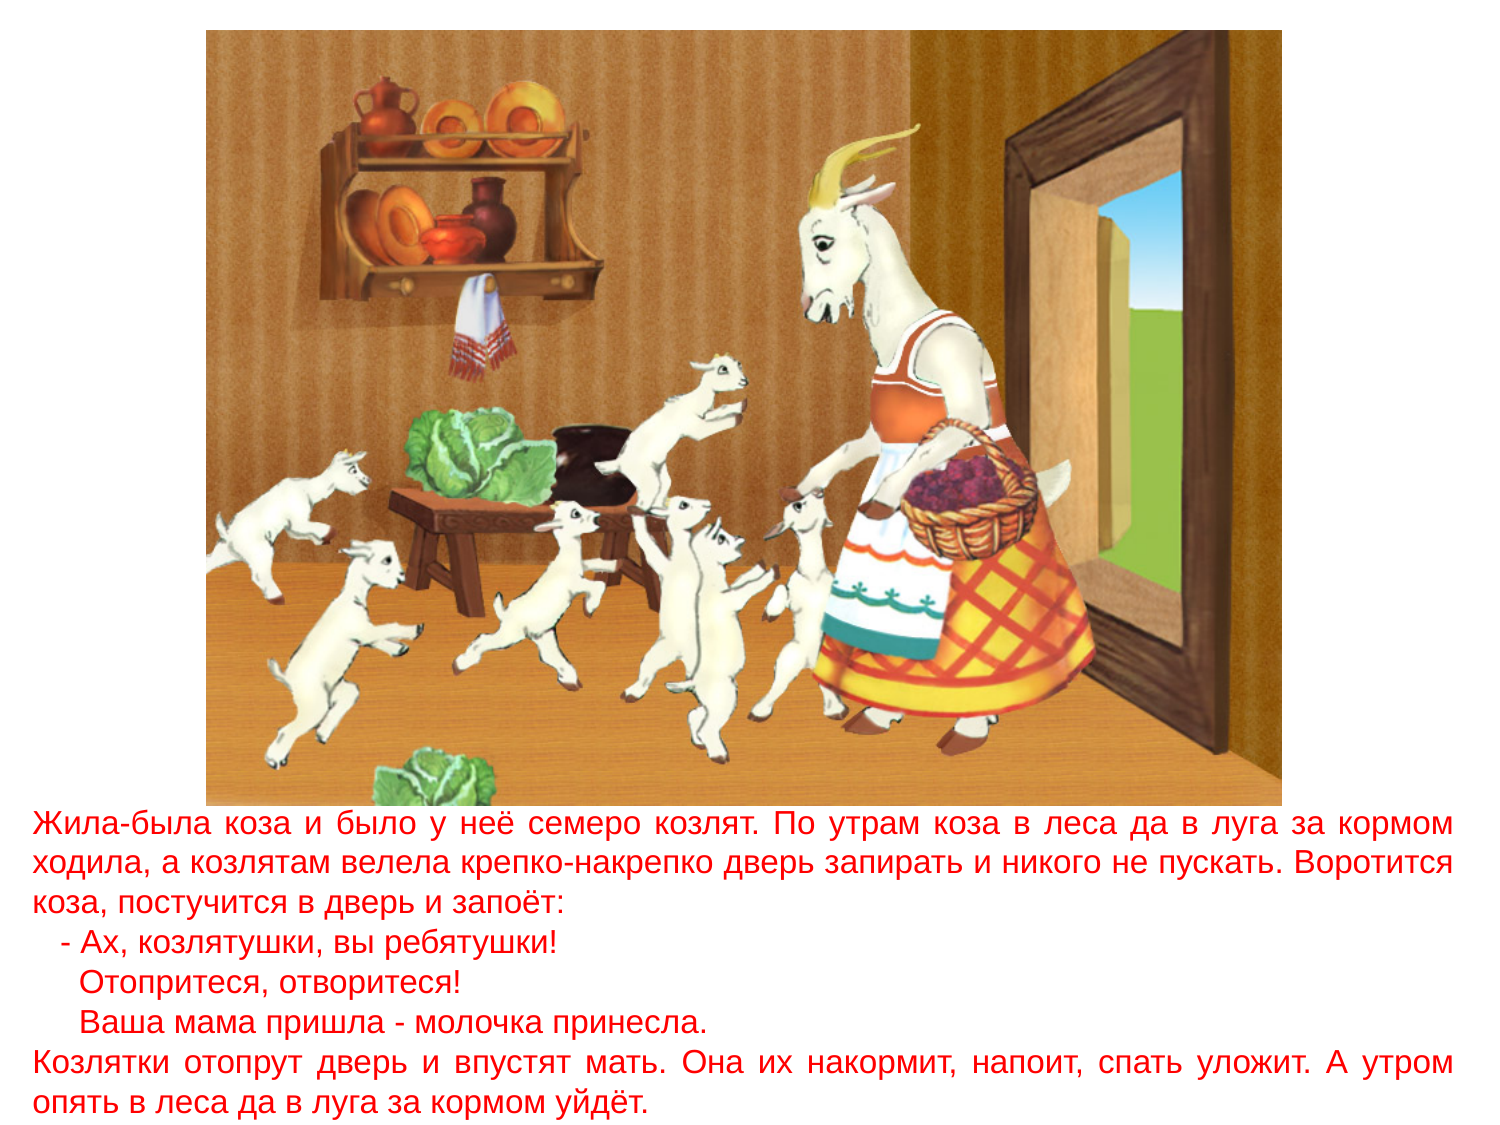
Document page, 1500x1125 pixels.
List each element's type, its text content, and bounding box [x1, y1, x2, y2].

picture [206, 30, 1282, 806]
text_box Жила-была коза и было у неё семеро козлят. По утрам коза в леса да в луга за кормом ходила, а козлятам велела крепко-накрепко дверь запирать и никого не пускать. Воротится коза, постучится в дверь и запоёт: - Ах, козлятушки, вы ребятушки! Отопритеся, отворитеся! Ваша мама пришла - молочка принесла. Козлятки отопрут дверь и впустят мать. Она их накормит, напоит, спать уложит. А утром опять в леса да в луга за кормом уйдёт. [17, 793, 1471, 1125]
